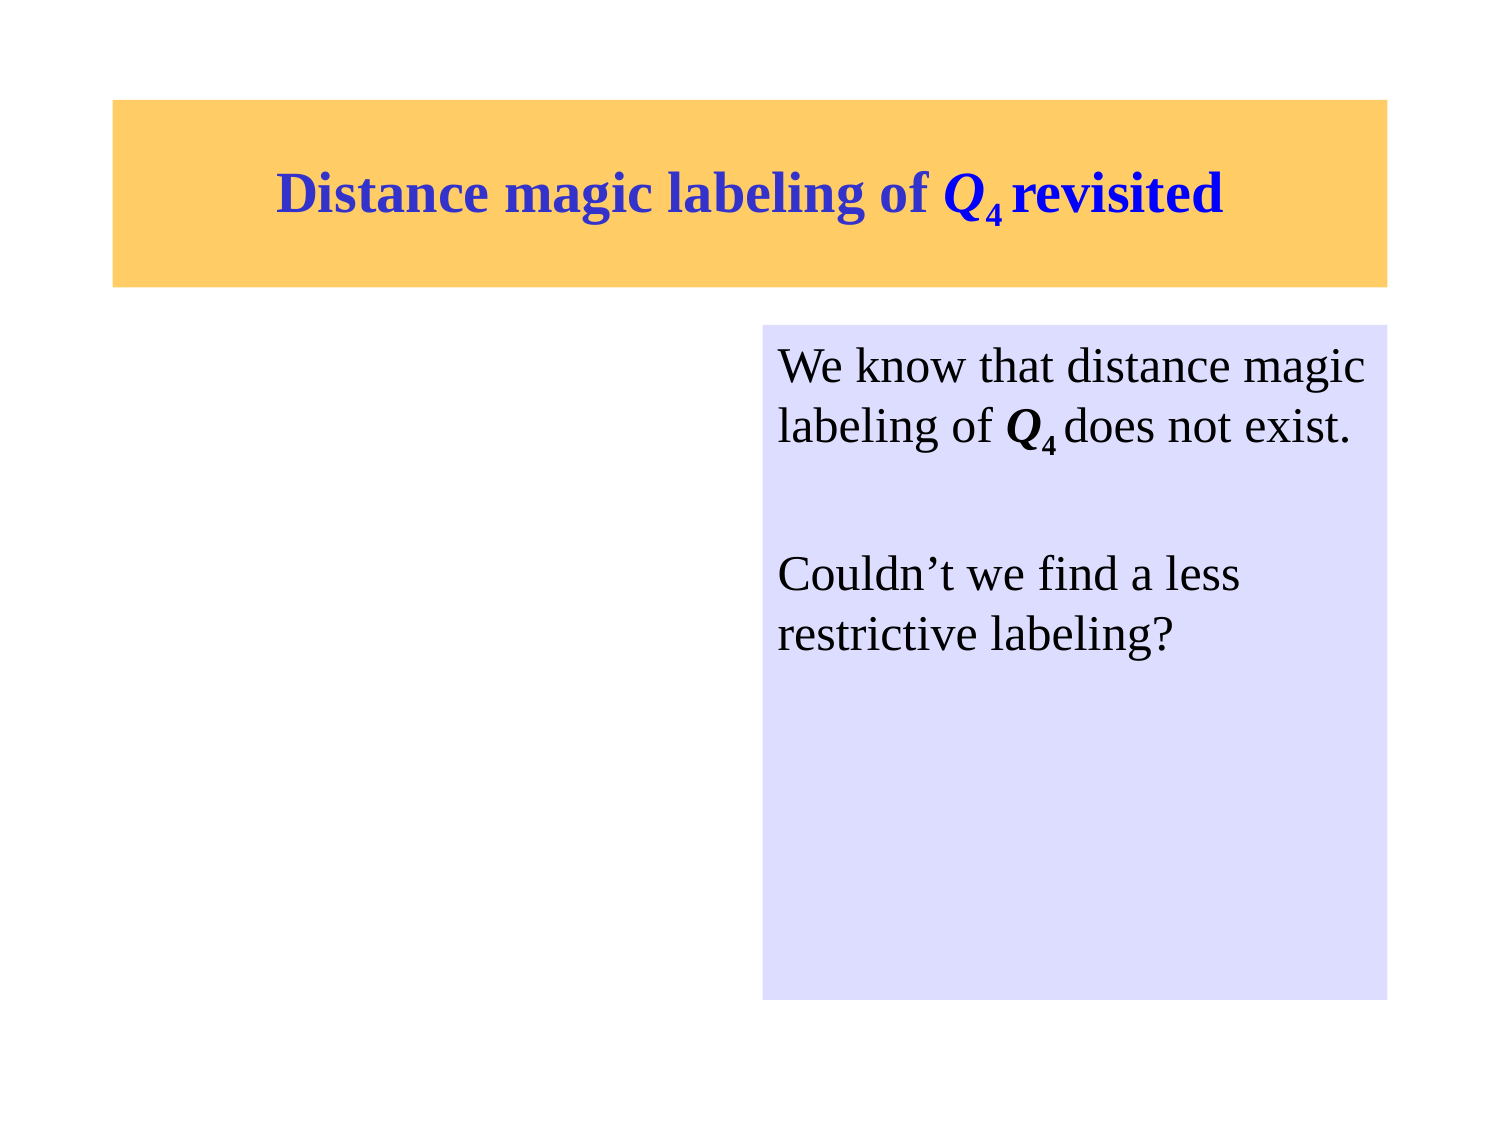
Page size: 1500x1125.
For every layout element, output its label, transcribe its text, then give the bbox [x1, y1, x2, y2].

title Distance magic labeling of Q4 revisited [112, 99, 1388, 288]
list We know that distance magic labeling of Q4 does not exist. Couldn’t we find a less restrictive labeling? [762, 324, 1388, 1001]
